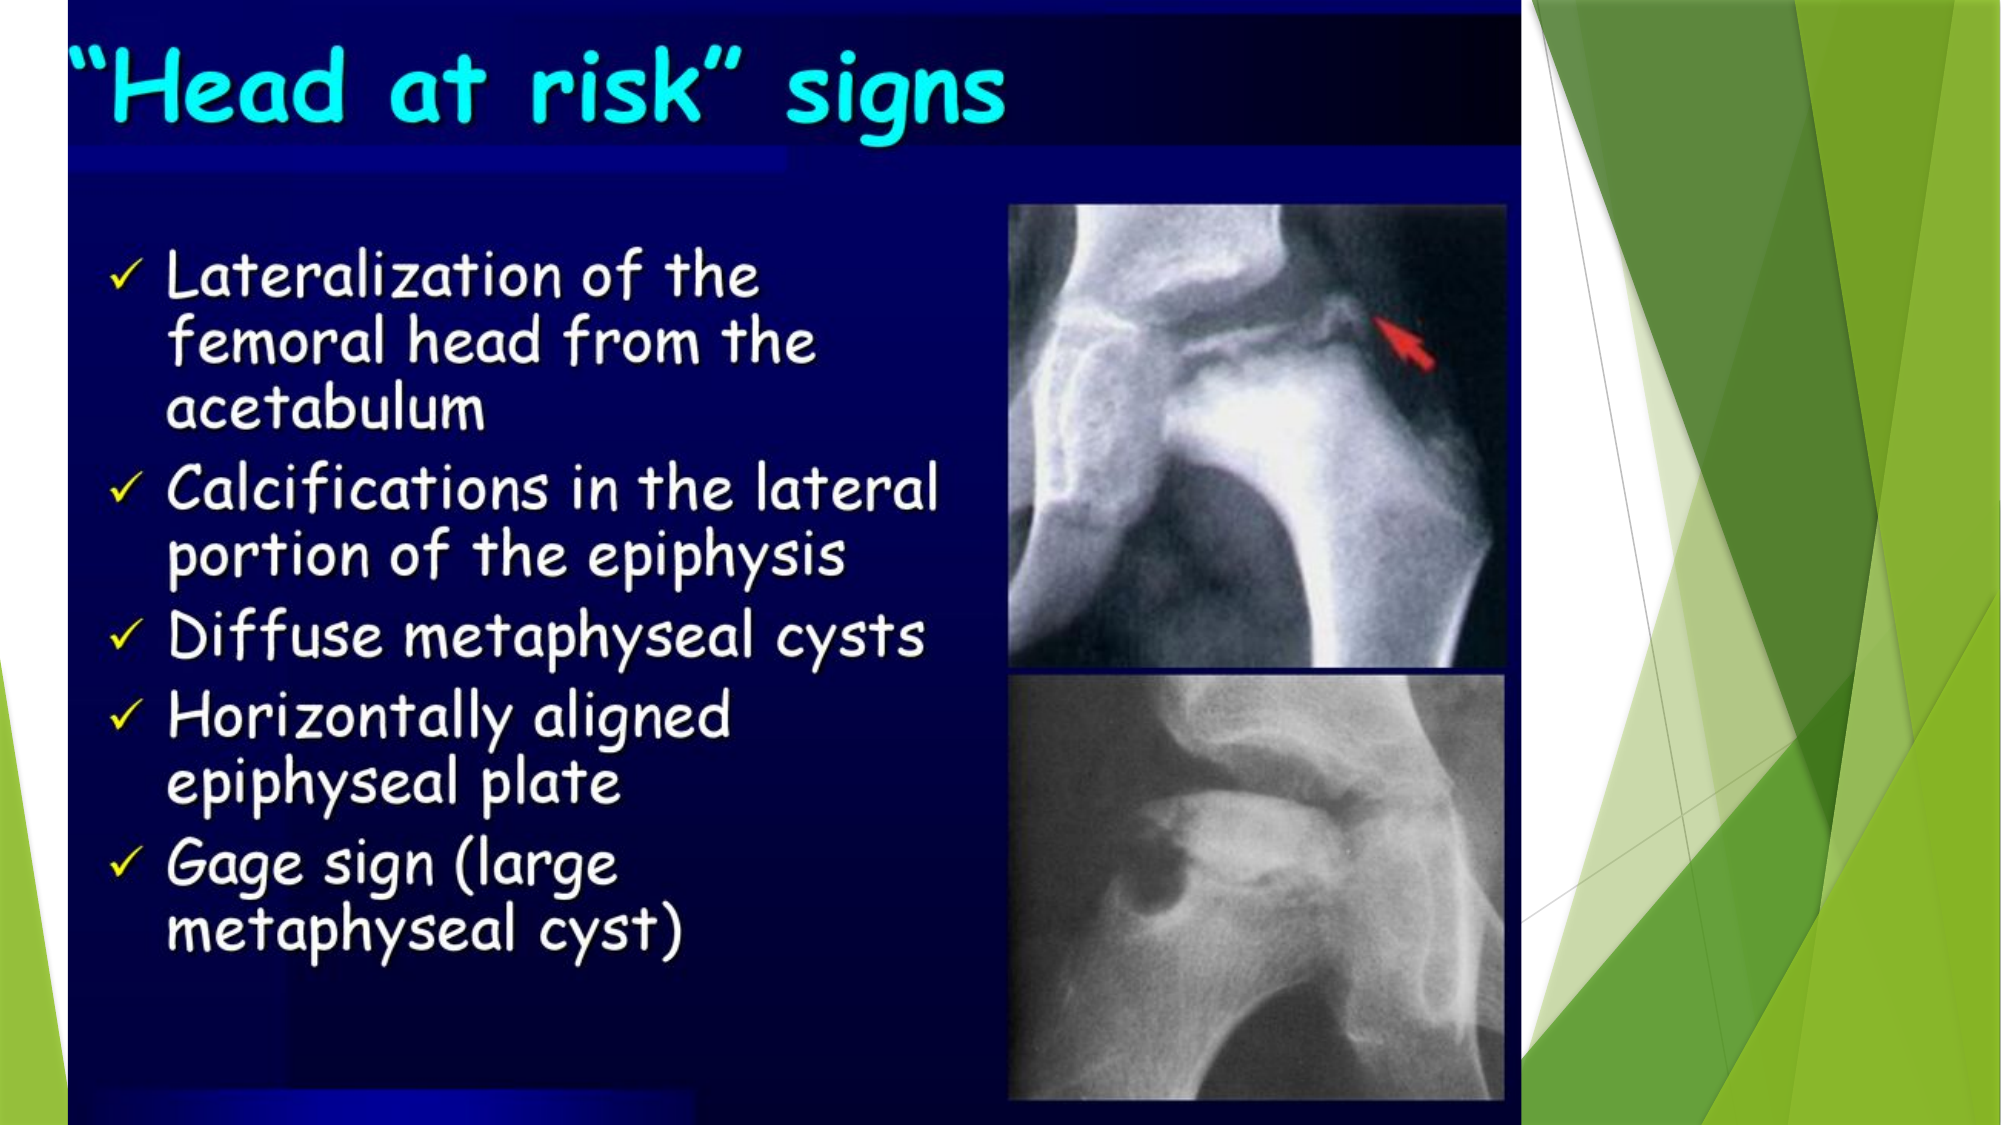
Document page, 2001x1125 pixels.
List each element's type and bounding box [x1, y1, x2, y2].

list [67, 0, 1522, 1125]
